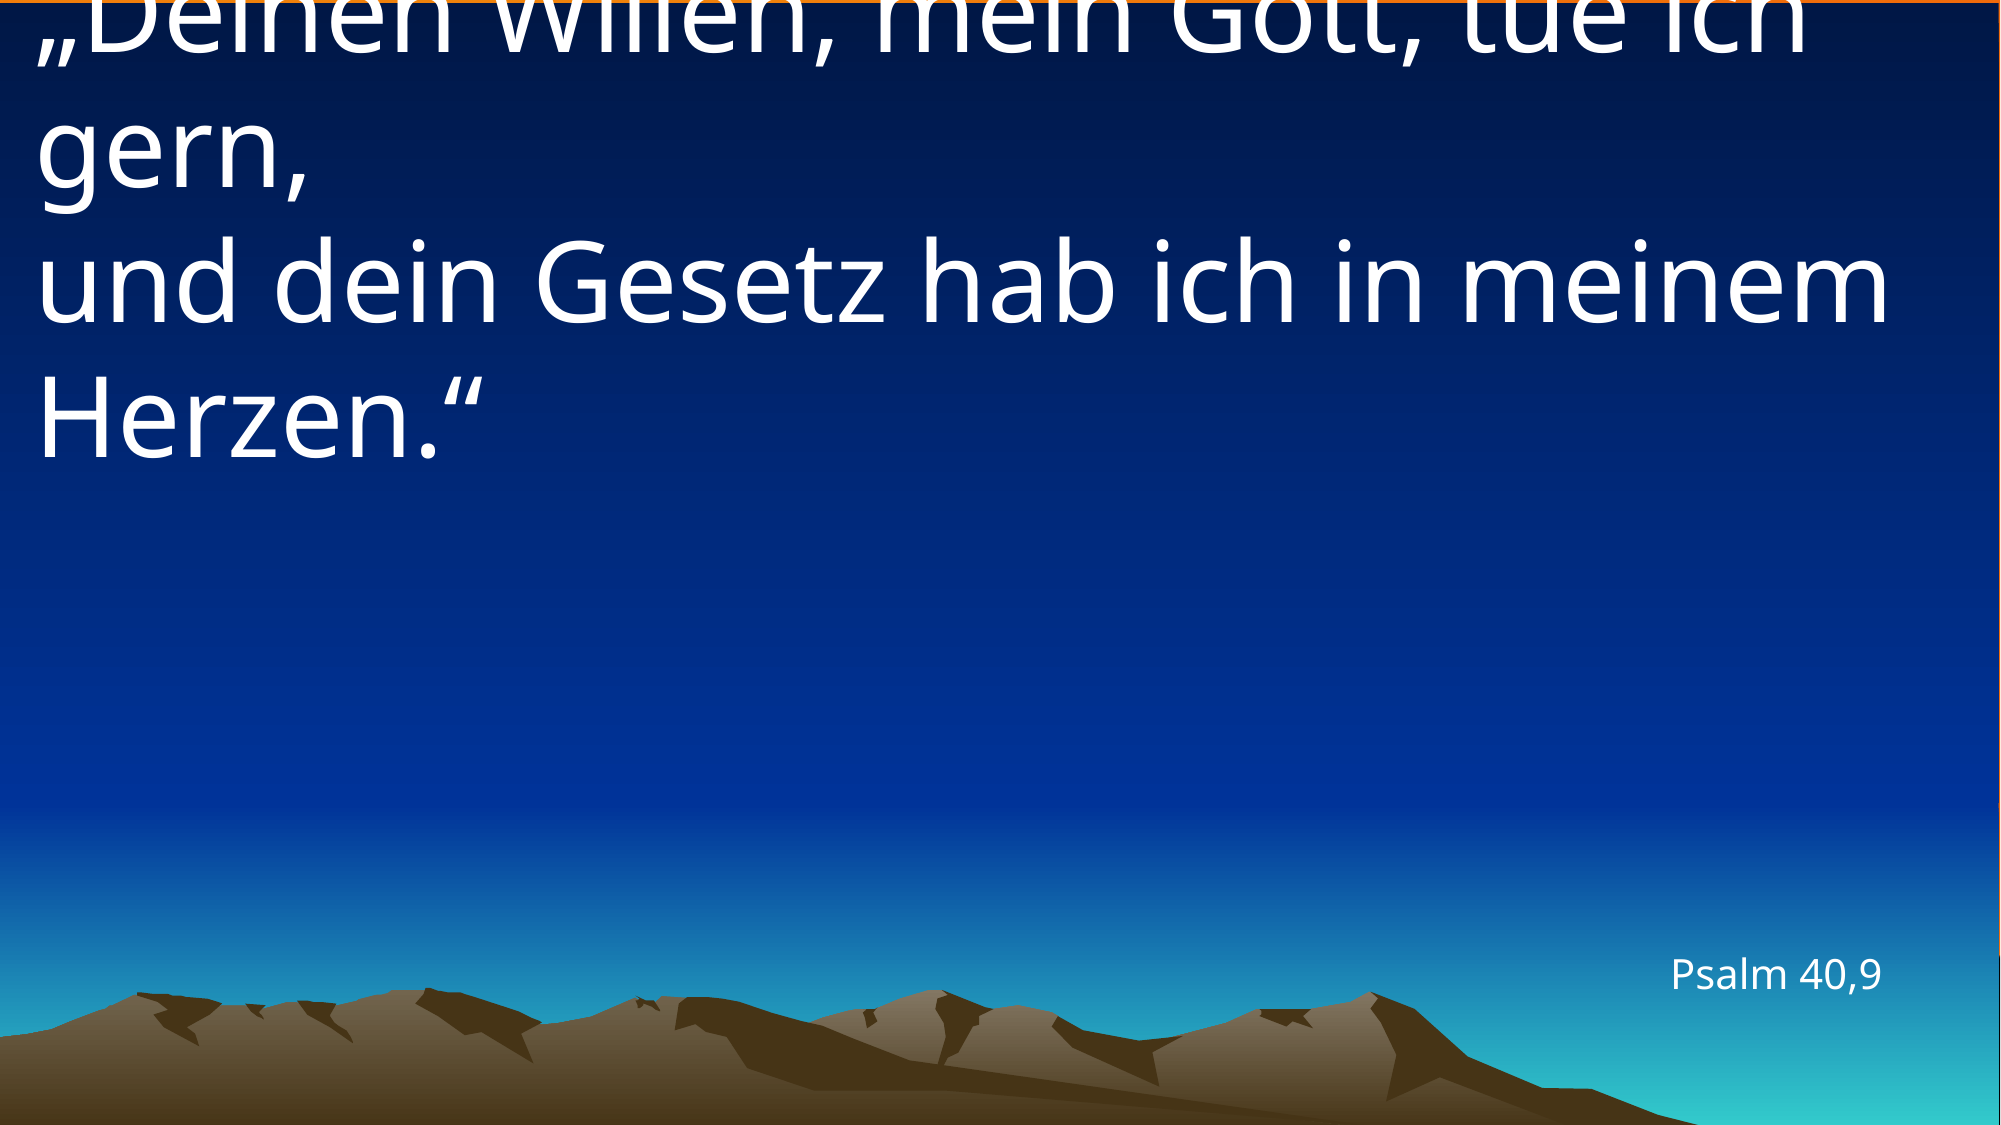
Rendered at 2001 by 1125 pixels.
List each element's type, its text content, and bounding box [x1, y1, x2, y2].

picture [1945, 0, 2001, 1125]
title „Deinen Willen, mein Gott, tue ich gern, und dein Gesetz hab ich in meinem Herzen.“ [19, 0, 1945, 488]
subtitle Psalm 40,9 [1212, 940, 1898, 1125]
